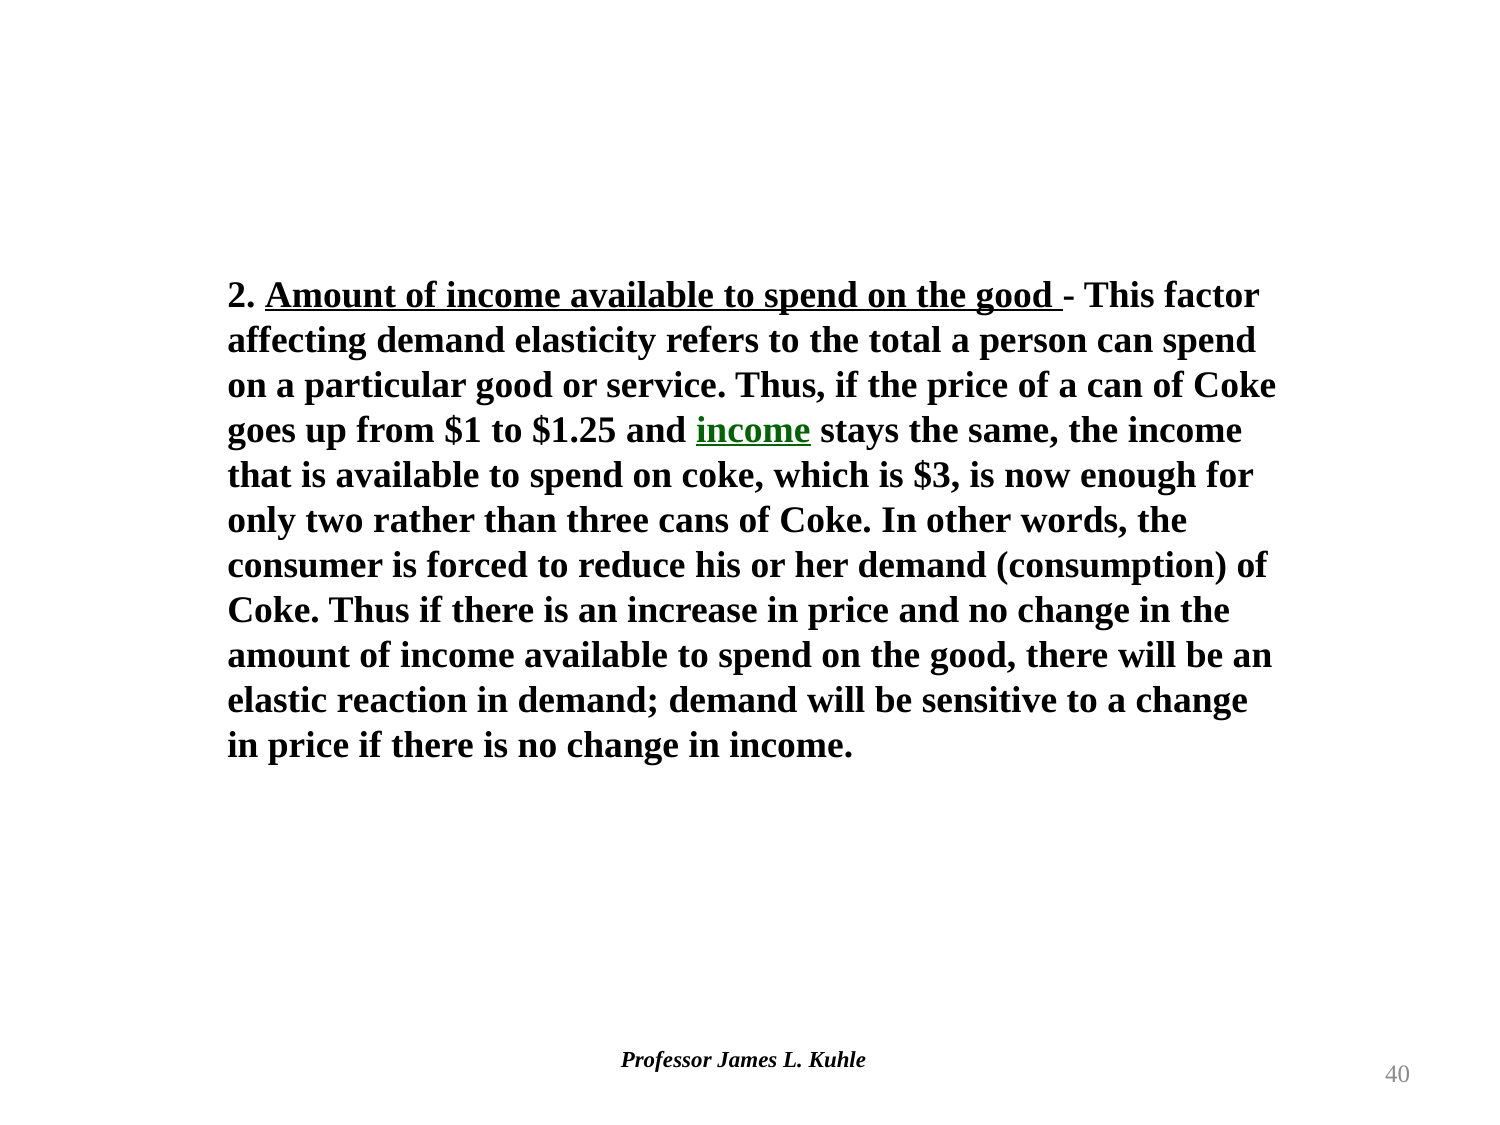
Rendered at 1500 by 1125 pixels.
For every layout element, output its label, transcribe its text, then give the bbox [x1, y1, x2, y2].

text_box 2. Amount of income available to spend on the good - This factor affecting demand elasticity refers to the total a person can spend on a particular good or service. Thus, if the price of a can of Coke goes up from $1 to $1.25 and income stays the same, the income that is available to spend on coke, which is $3, is now enough for only two rather than three cans of Coke. In other words, the consumer is forced to reduce his or her demand (consumption) of Coke. Thus if there is an increase in price and no change in the amount of income available to spend on the good, there will be an elastic reaction in demand; demand will be sensitive to a change in price if there is no change in income. [212, 262, 1300, 773]
slide_number 40 [1074, 1042, 1425, 1103]
